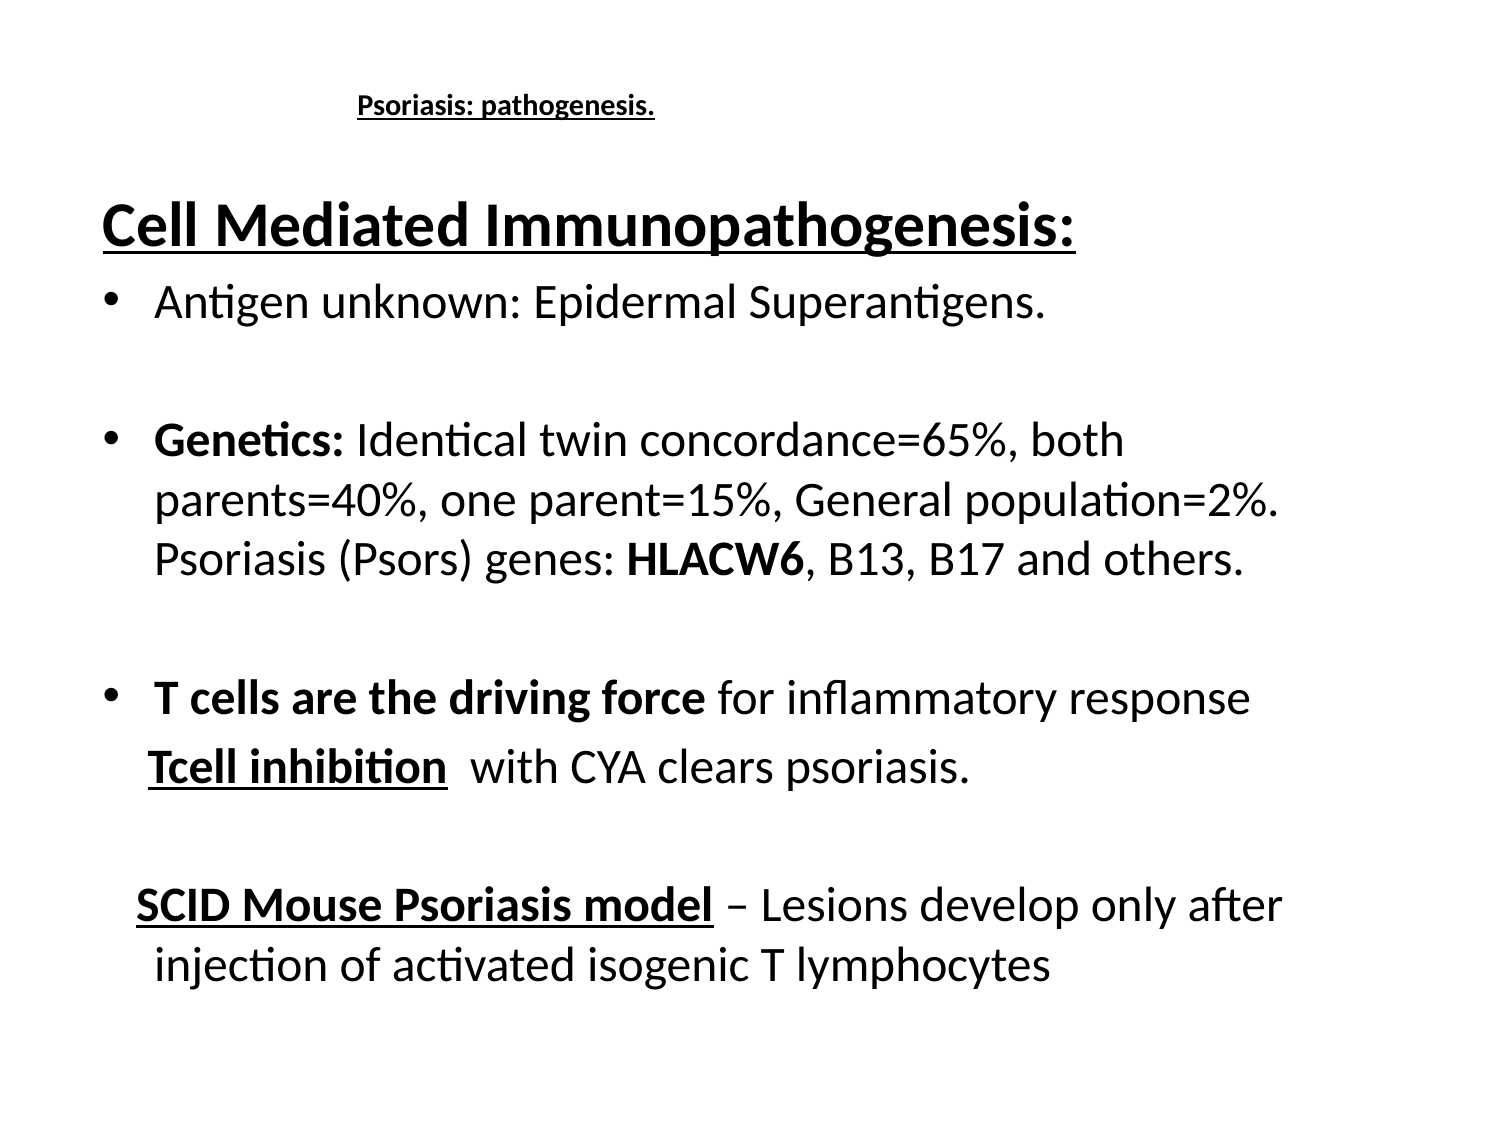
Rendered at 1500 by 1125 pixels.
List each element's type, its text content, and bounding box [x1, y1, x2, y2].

title Psoriasis: pathogenesis. [75, 45, 938, 163]
list Cell Mediated Immunopathogenesis: Antigen unknown: Epidermal Superantigens. Genetics: Identical twin concordance=65%, both parents=40%, one parent=15%, General population=2%. Psoriasis (Psors) genes: HLACW6, B13, B17 and others. T cells are the driving force for inflammatory response Tcell inhibition with CYA clears psoriasis. SCID Mouse Psoriasis model – Lesions develop only after injection of activated isogenic T lymphocytes [87, 174, 1425, 1013]
